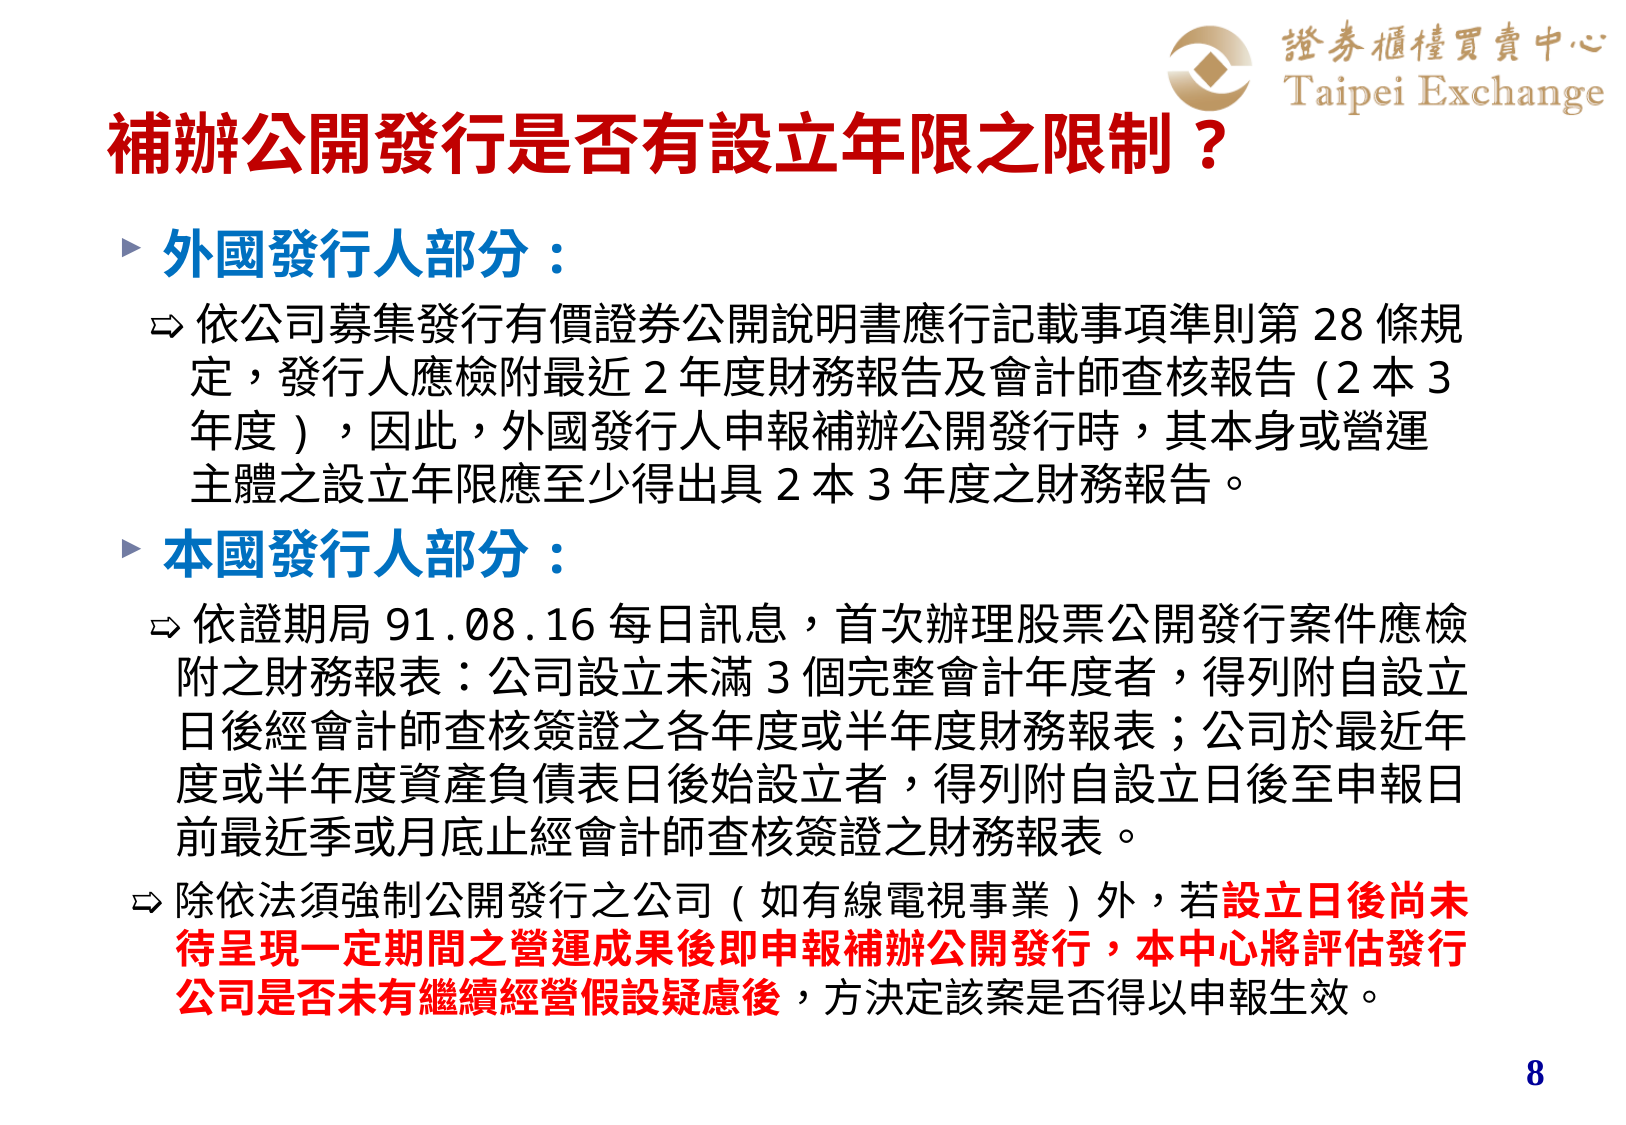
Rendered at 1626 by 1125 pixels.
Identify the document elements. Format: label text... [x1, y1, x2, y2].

list 外國發行人部分: ➯依公司募集發行有價證券公開說明書應行記載事項準則第28條規定，發行人應檢附最近2年度財務報告及會計師查核報告(2本3年度)，因此，外國發行人申報補辦公開發行時，其本身或營運主體之設立年限應至少得出具2本3年度之財務報告。 本國發行人部分: ➯依證期局91.08.16每日訊息，首次辦理股票公開發行案件應檢附之財務報表：公司設立未滿3個完整會計年度者，得列附自設立日後經會計師查核簽證之各年度或半年度財務報表；公司於最近年度或半年度資產負債表日後始設立者，得列附自設立日後至申報日前最近季或月底止經會計師查核簽證之財務報表。 ➯除依法須強制公開發行之公司(如有線電視事業)外，若設立日後尚未待呈現一定期間之營運成果後即申報補辦公開發行，本中心將評估發行公司是否未有繼續經營假設疑慮後，方決定該案是否得以申報生效。 [103, 213, 1485, 1041]
picture [1152, 0, 1625, 130]
title 補辦公開發行是否有設立年限之限制? [91, 37, 1459, 190]
slide_number 8 [1342, 1040, 1560, 1101]
